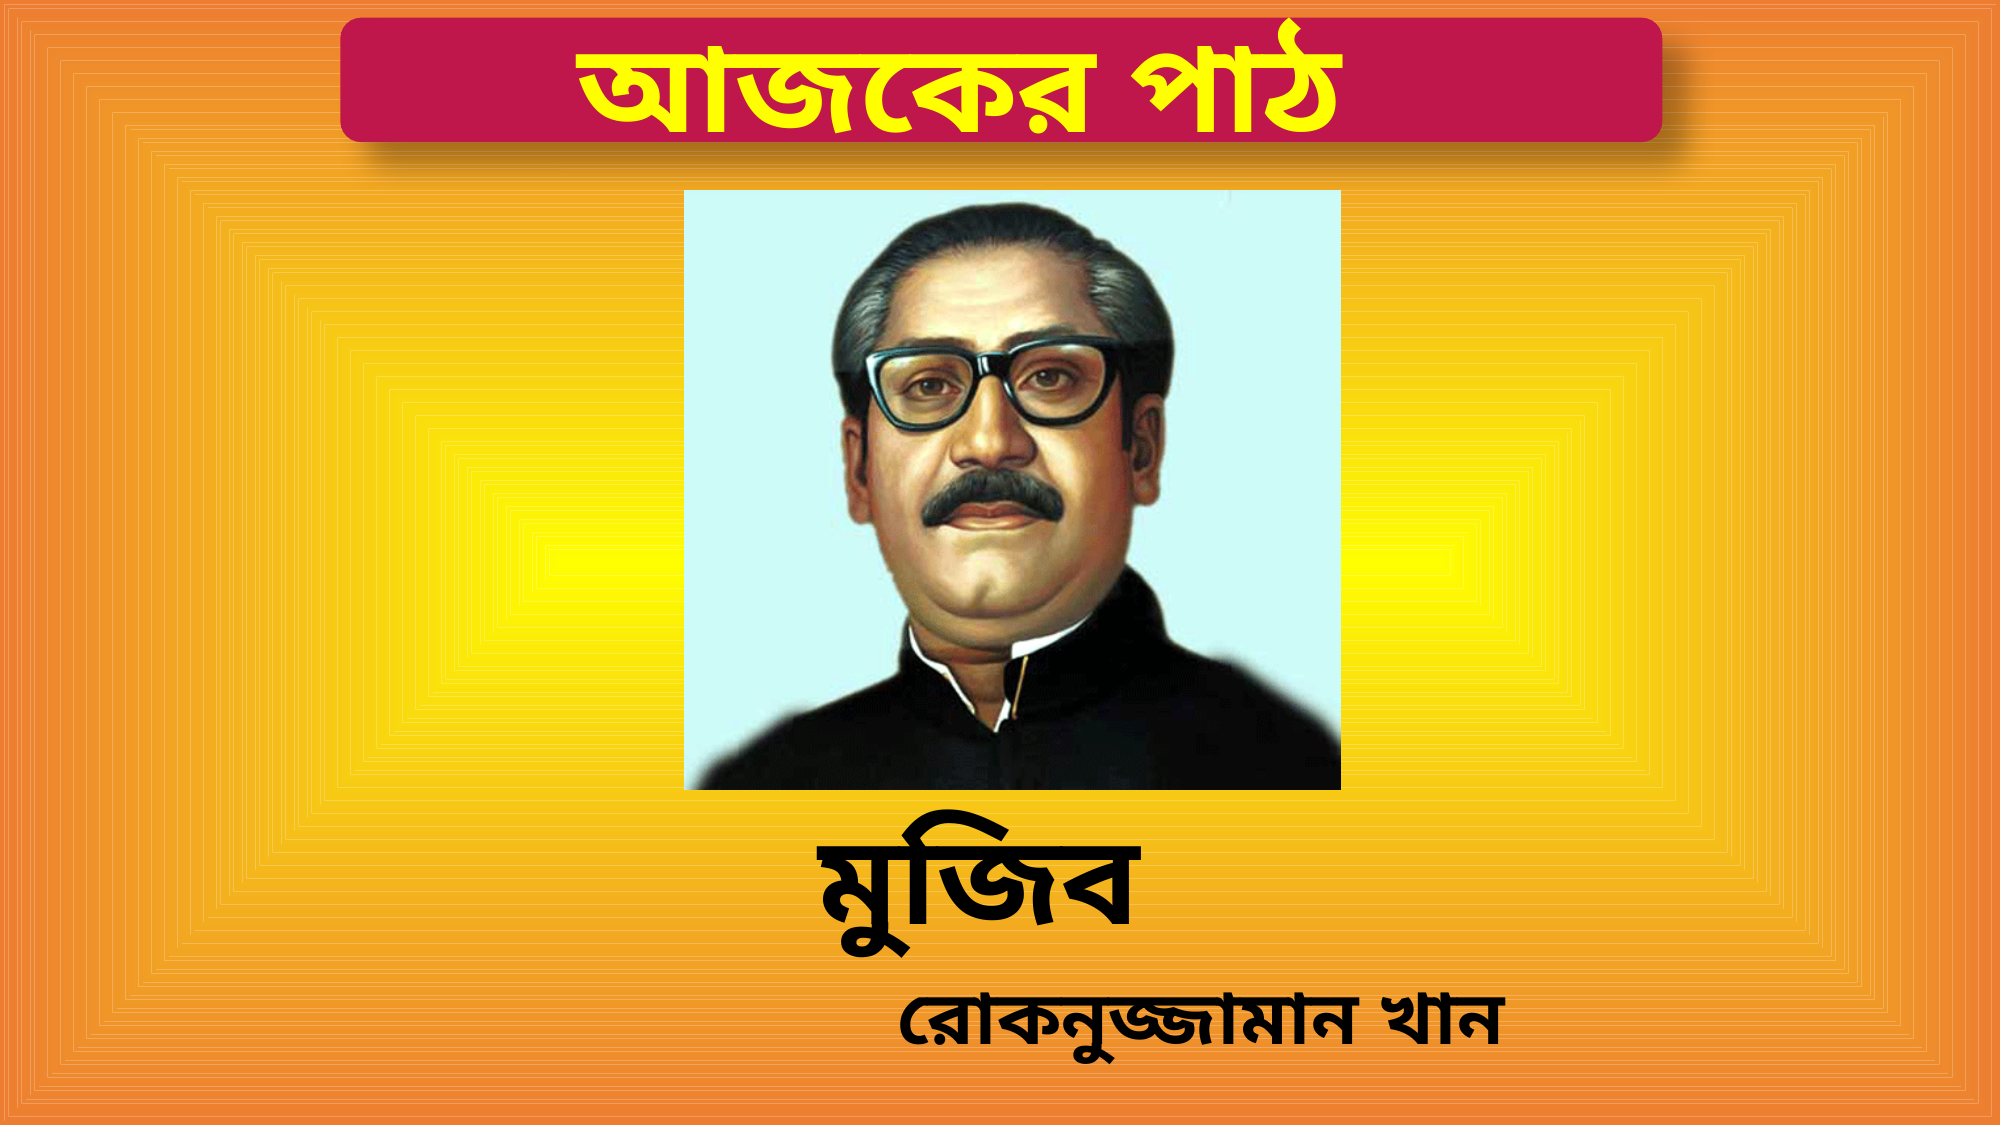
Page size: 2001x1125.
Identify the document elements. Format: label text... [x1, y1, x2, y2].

text_box মুজিব [803, 791, 1156, 957]
text_box রোকনুজ্জামান খান [882, 962, 1520, 1067]
picture [684, 190, 1341, 790]
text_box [340, 0, 1663, 143]
